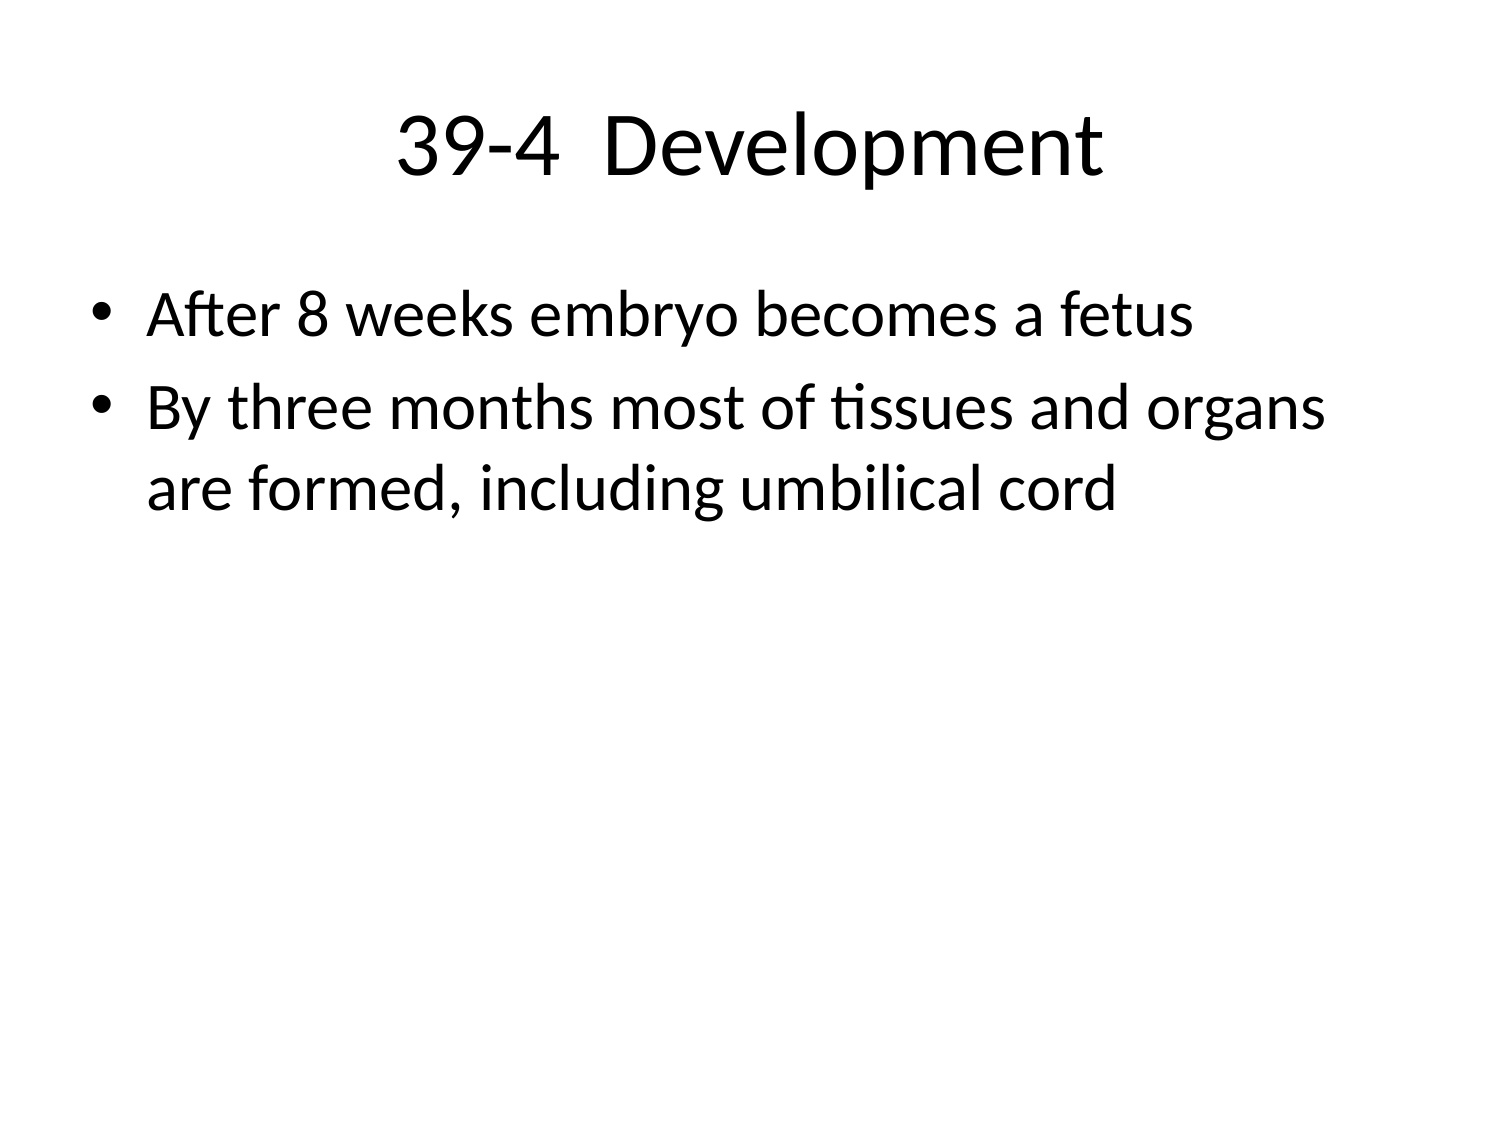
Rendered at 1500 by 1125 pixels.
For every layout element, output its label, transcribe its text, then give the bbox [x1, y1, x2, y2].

title 39-4 Development [75, 45, 1425, 233]
list After 8 weeks embryo becomes a fetus By three months most of tissues and organs are formed, including umbilical cord [75, 262, 1425, 1005]
